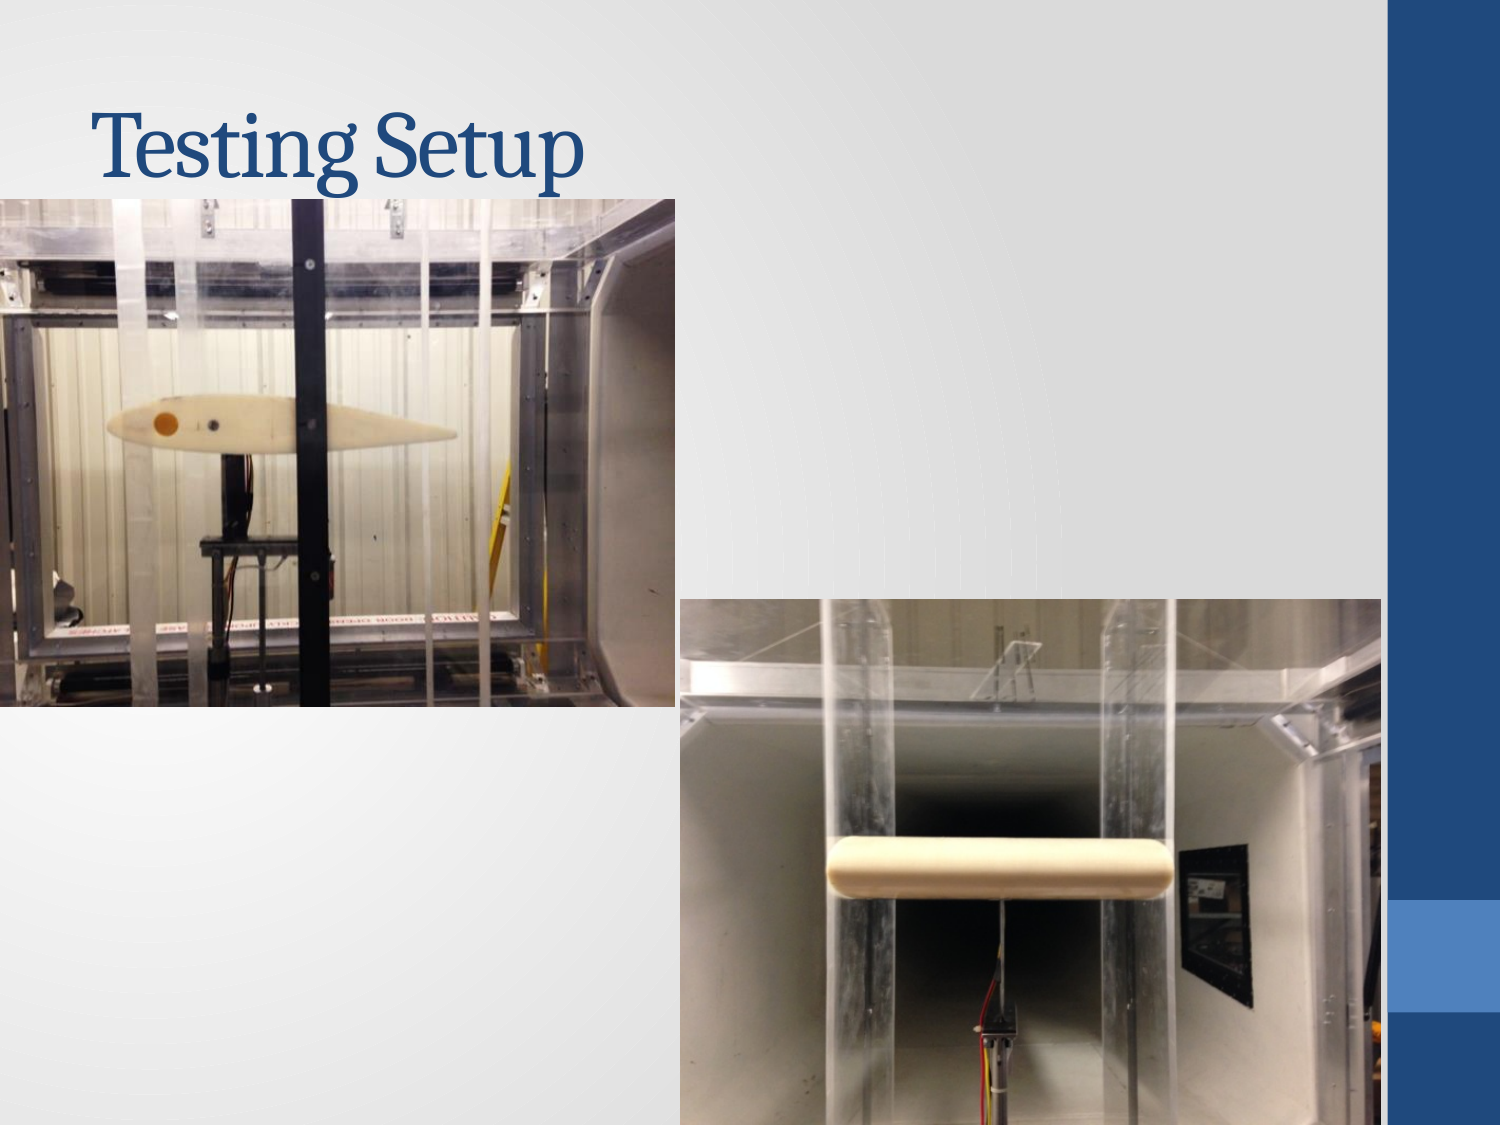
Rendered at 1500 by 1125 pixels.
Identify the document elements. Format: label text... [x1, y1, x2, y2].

title Testing Setup [75, 45, 1325, 233]
picture [680, 599, 1382, 1125]
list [0, 199, 676, 707]
